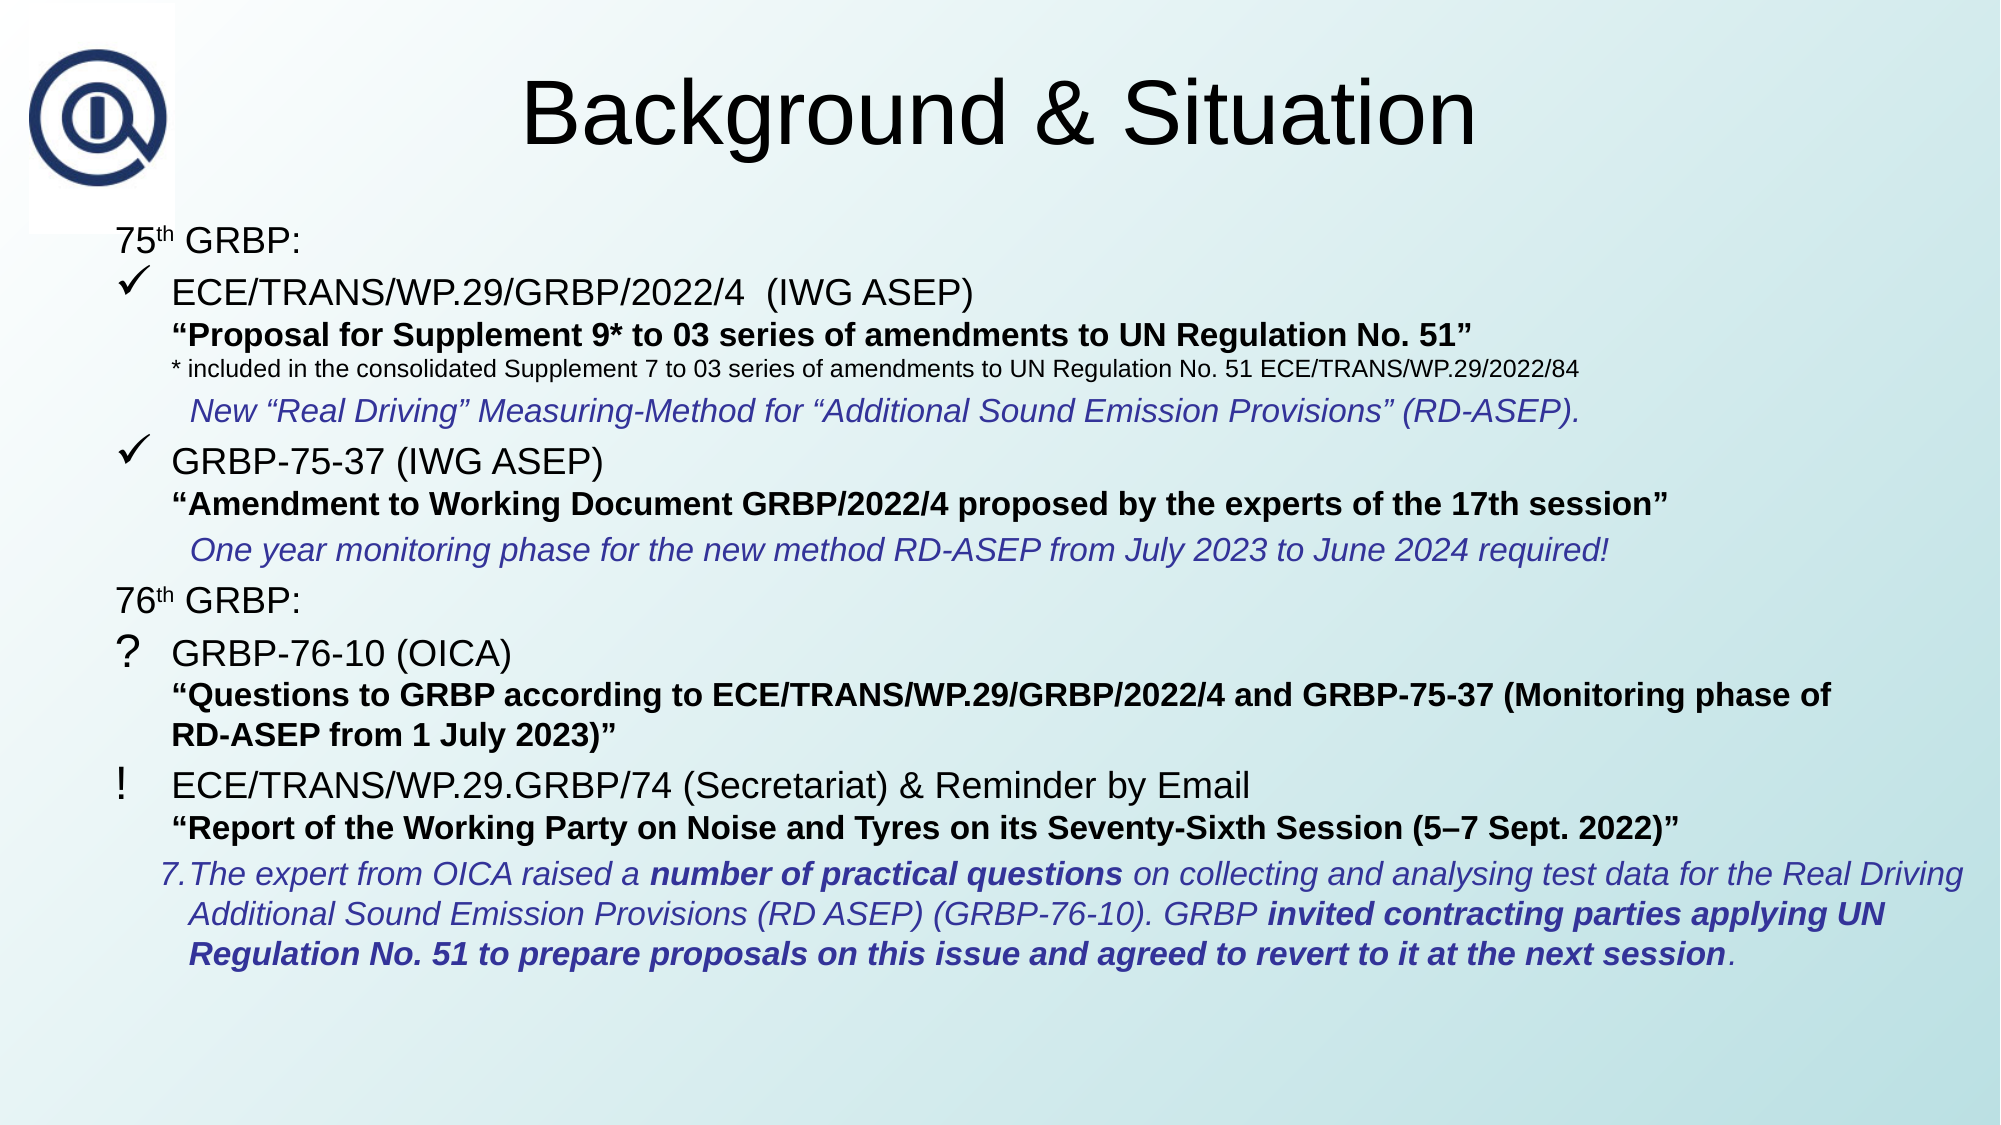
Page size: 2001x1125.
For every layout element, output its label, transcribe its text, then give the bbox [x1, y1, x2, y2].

title Background & Situation [99, 45, 1900, 207]
list 75th GRBP: ECE/TRANS/WP.29/GRBP/2022/4 (IWG ASEP) “Proposal for Supplement 9* to 03 series of amendments to UN Regulation No. 51” * included in the consolidated Supplement 7 to 03 series of amendments to UN Regulation No. 51 ECE/TRANS/WP.29/2022/84 New “Real Driving” Measuring-Method for “Additional Sound Emission Provisions” (RD-ASEP). GRBP-75-37 (IWG ASEP) “Amendment to Working Document GRBP/2022/4 proposed by the experts of the 17th session” One year monitoring phase for the new method RD-ASEP from July 2023 to June 2024 required! 76th GRBP: GRBP-76-10 (OICA) “Questions to GRBP according to ECE/TRANS/WP.29/GRBP/2022/4 and GRBP-75-37 (Monitoring phase of RD-ASEP from 1 July 2023)” ECE/TRANS/WP.29.GRBP/74 (Secretariat) & Reminder by Email “Report of the Working Party on Noise and Tyres on its Seventy-Sixth Session (5–7 Sept. 2022)” The expert from OICA raised a number of practical questions on collecting and analysing test data for the Real Driving Additional Sound Emission Provisions (RD ASEP) (GRBP-76-10). GRBP invited contracting parties applying UN Regulation No. 51 to prepare proposals on this issue and agreed to revert to it at the next session. [99, 207, 1981, 1006]
picture [29, 3, 175, 234]
